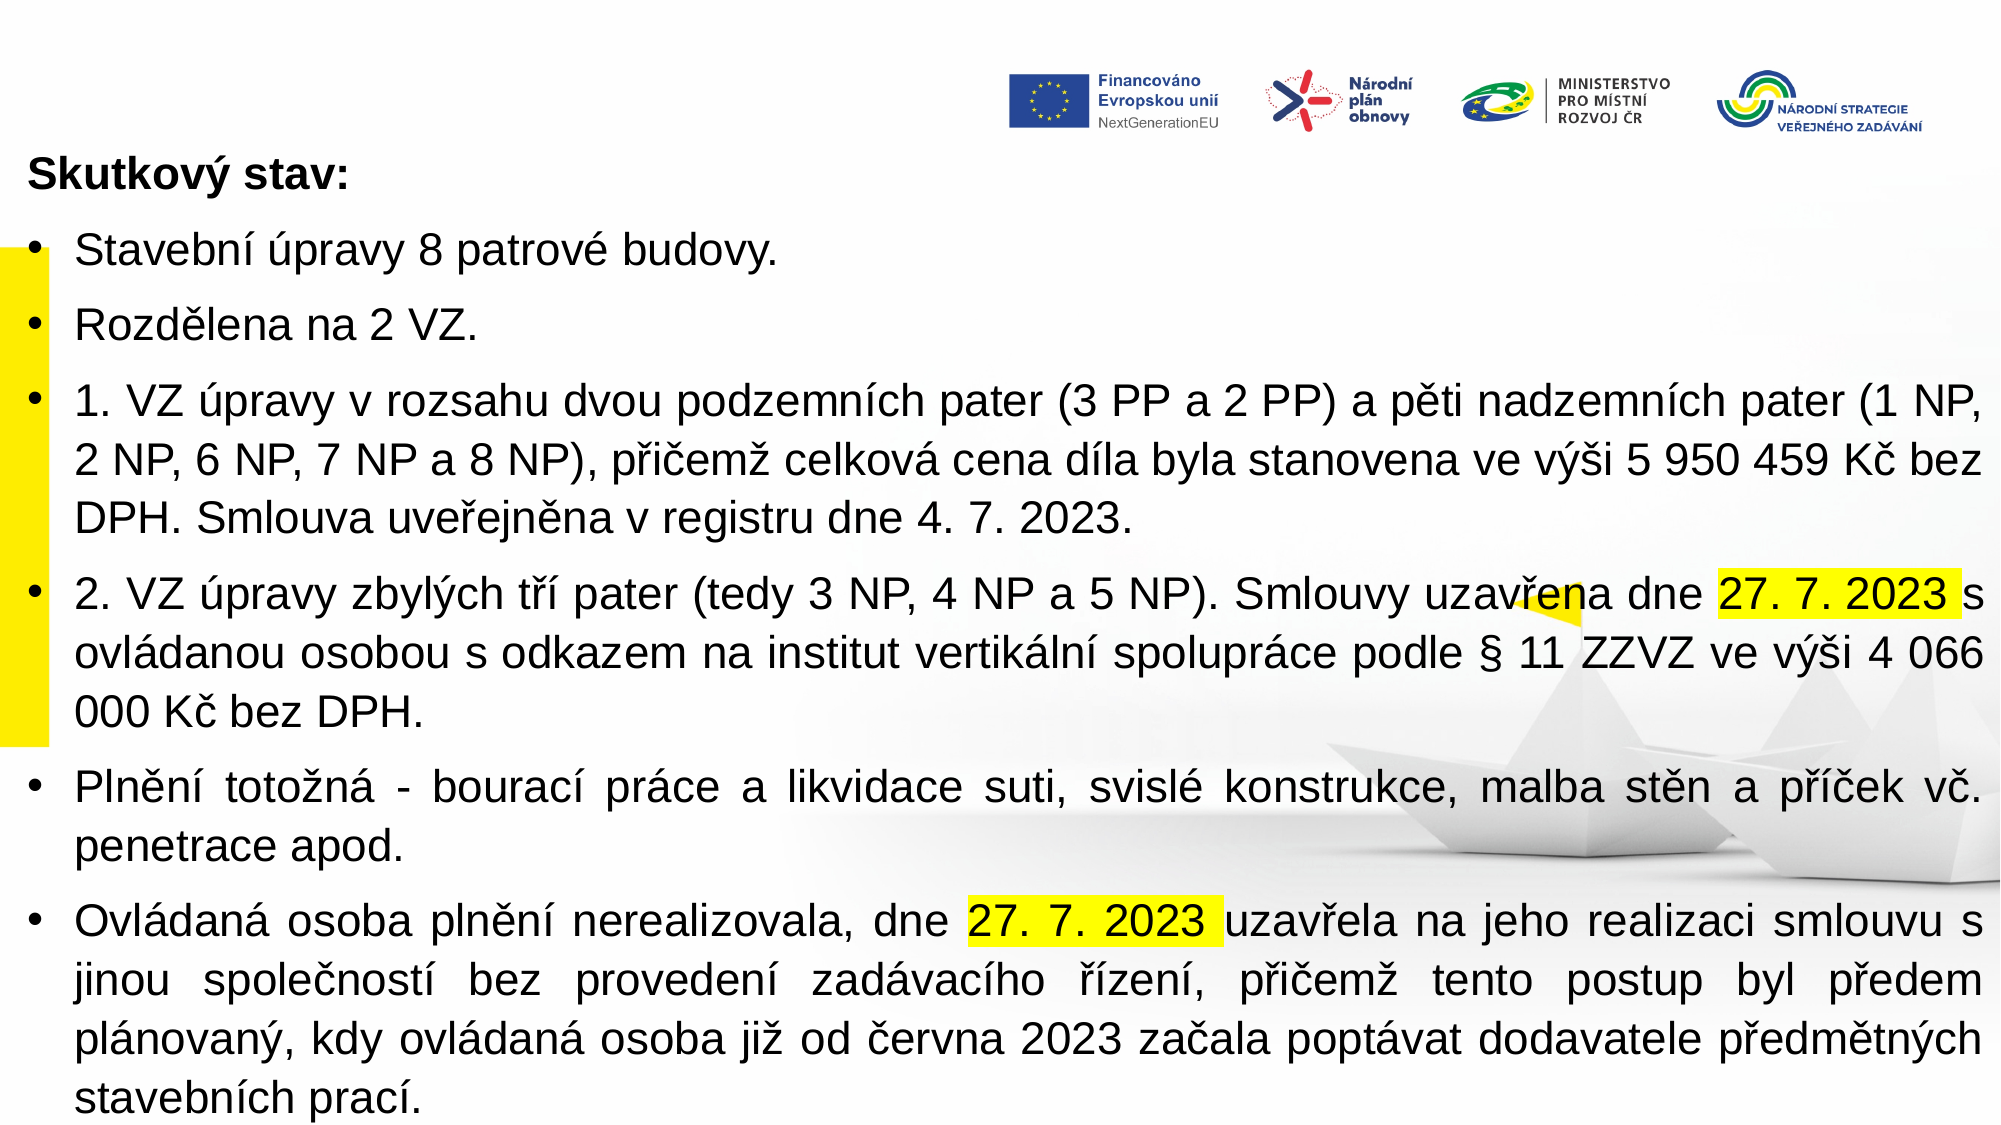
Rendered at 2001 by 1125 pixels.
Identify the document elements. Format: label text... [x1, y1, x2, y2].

text_box Skutkový stav: Stavební úpravy 8 patrové budovy. Rozdělena na 2 VZ. 1. VZ úpravy v rozsahu dvou podzemních pater (3 PP a 2 PP) a pěti nadzemních pater (1 NP, 2 NP, 6 NP, 7 NP a 8 NP), přičemž celková cena díla byla stanovena ve výši 5 950 459 Kč bez DPH. Smlouva uveřejněna v registru dne 4. 7. 2023. 2. VZ úpravy zbylých tří pater (tedy 3 NP, 4 NP a 5 NP). Smlouvy uzavřena dne 27. 7. 2023 s ovládanou osobou s odkazem na institut vertikální spolupráce podle § 11 ZZVZ ve výši 4 066 000 Kč bez DPH. Plnění totožná - bourací práce a likvidace suti, svislé konstrukce, malba stěn a příček vč. penetrace apod. Ovládaná osoba plnění nerealizovala, dne 27. 7. 2023 uzavřela na jeho realizaci smlouvu s jinou společností bez provedení zadávacího řízení, přičemž tento postup byl předem plánovaný, kdy ovládaná osoba již od června 2023 začala poptávat dodavatele předmětných stavebních prací. [12, 132, 2000, 1125]
picture [0, 0, 2001, 1125]
